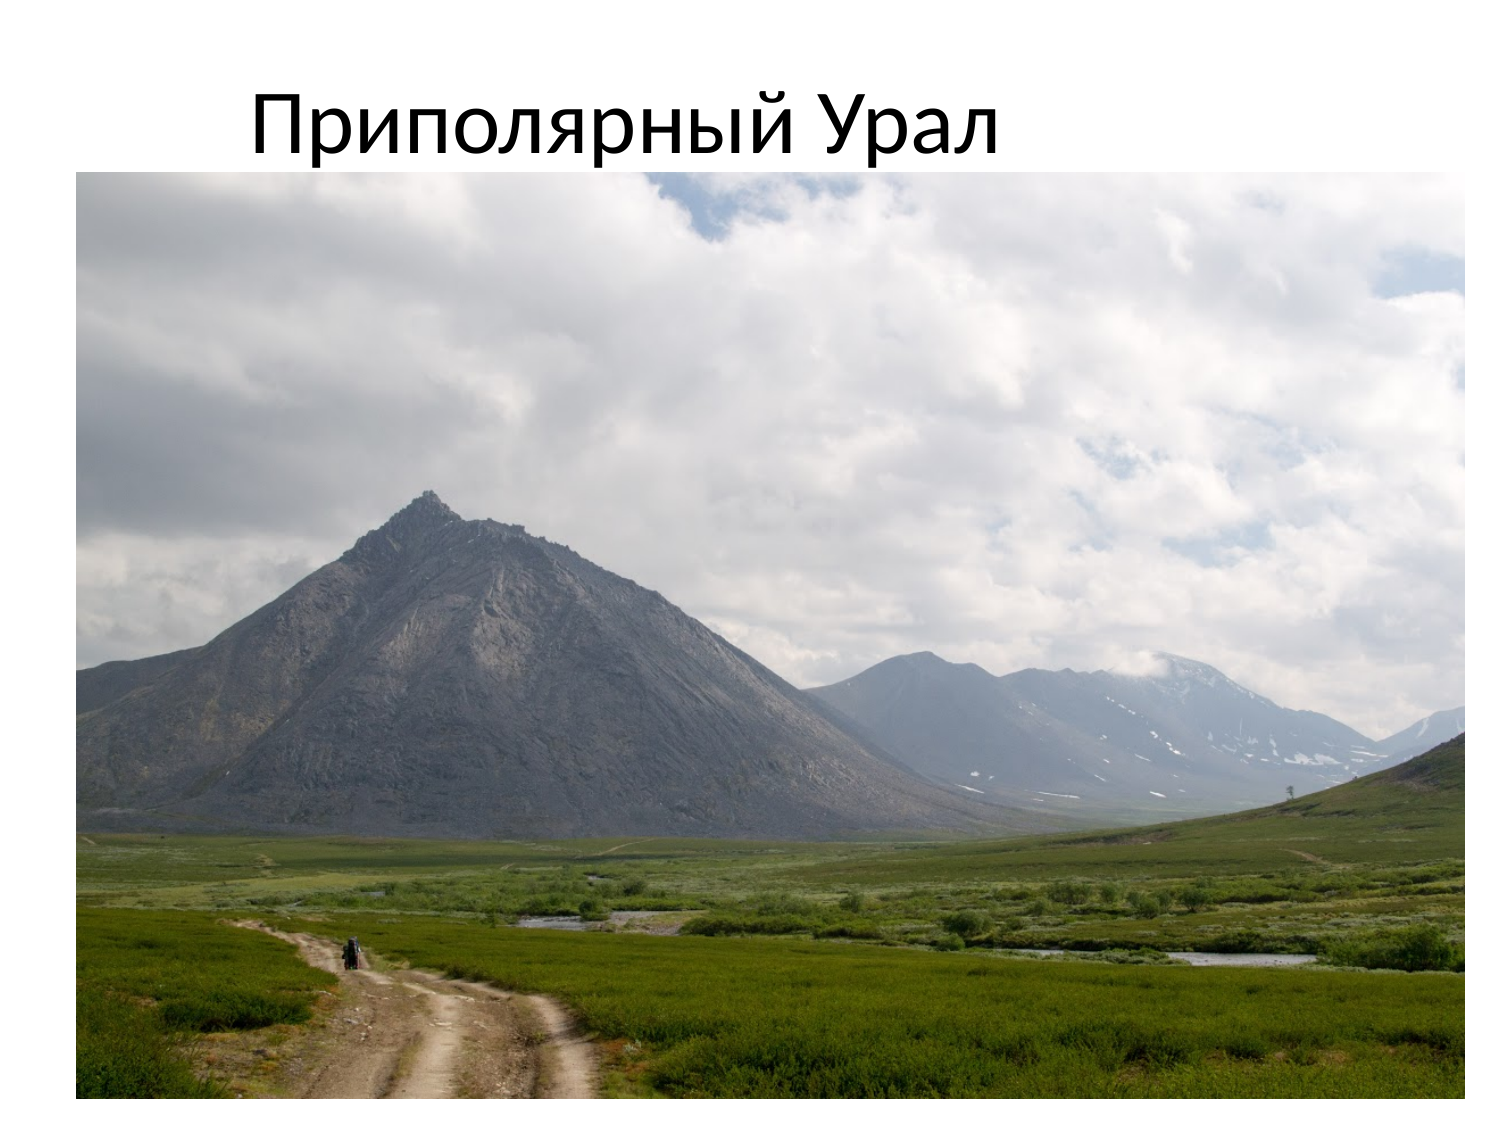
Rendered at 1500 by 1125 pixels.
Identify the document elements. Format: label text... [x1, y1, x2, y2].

picture [76, 172, 1465, 1099]
title Приполярный Урал [17, 30, 1235, 204]
